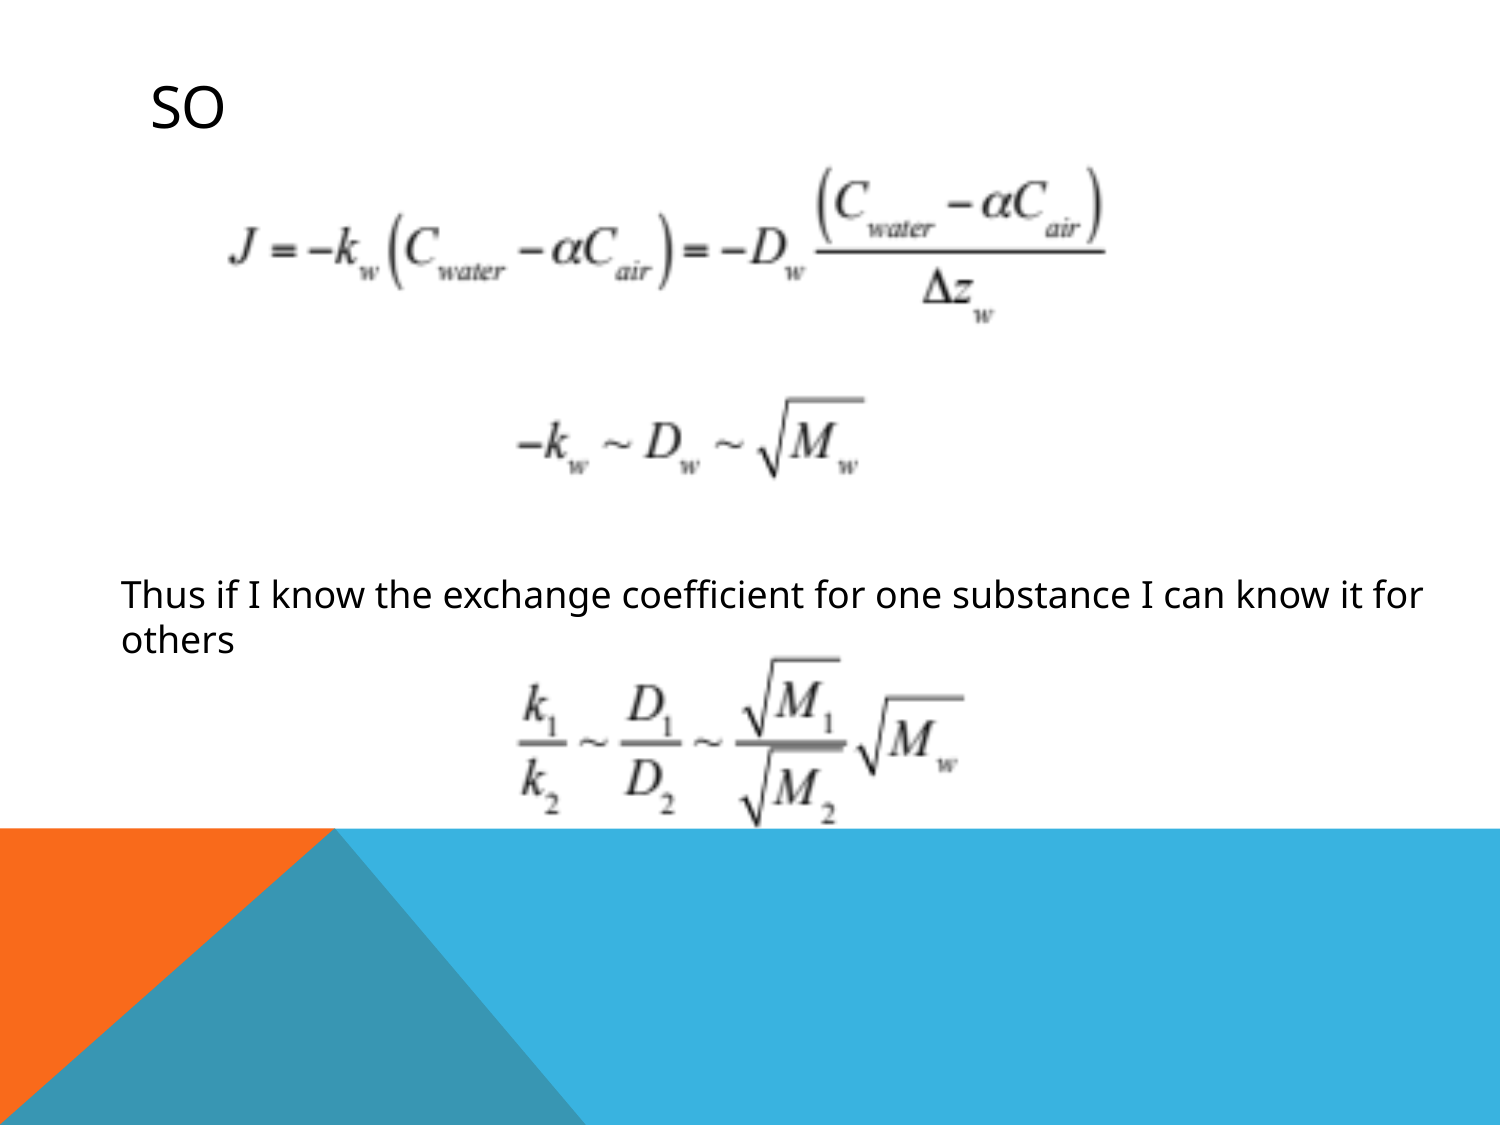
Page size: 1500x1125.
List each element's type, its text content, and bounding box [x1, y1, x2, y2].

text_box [510, 646, 972, 832]
text_box Thus if I know the exchange coefficient for one substance I can know it for others [106, 563, 1450, 669]
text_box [222, 159, 1113, 328]
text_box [510, 387, 875, 485]
title So [135, 60, 1369, 150]
